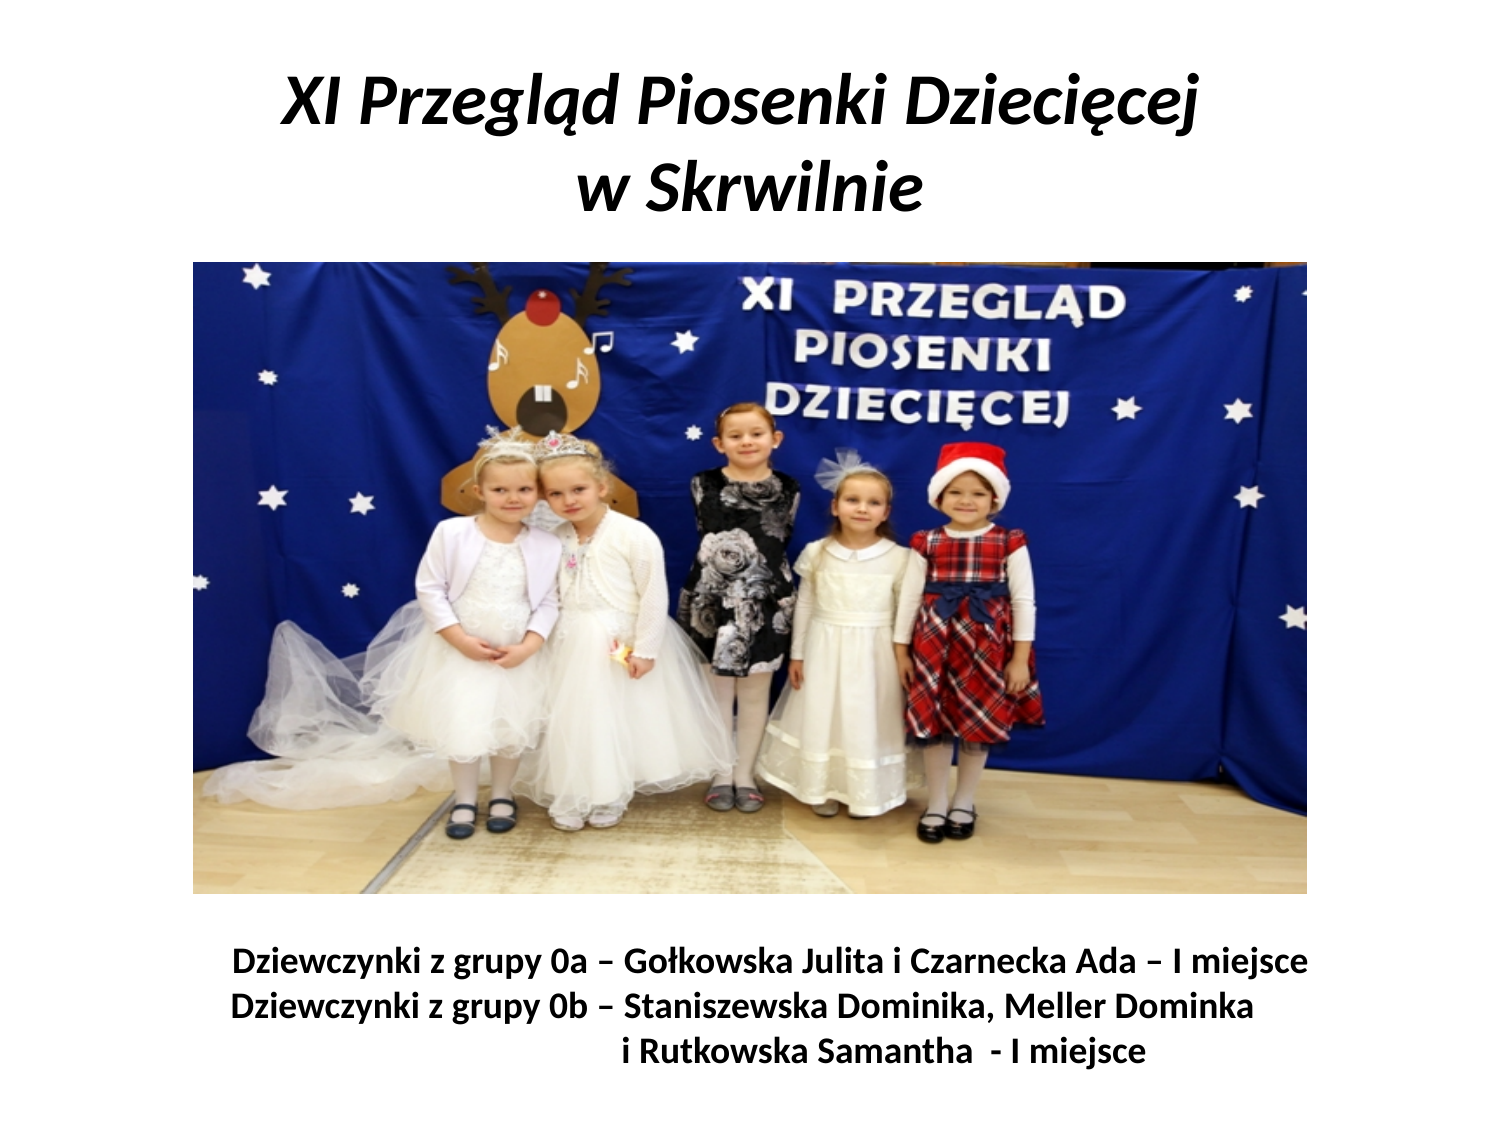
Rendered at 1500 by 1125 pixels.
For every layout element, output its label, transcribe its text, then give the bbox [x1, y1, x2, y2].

text_box Dziewczynki z grupy 0a – Gołkowska Julita i Czarnecka Ada – I miejsce Dziewczynki z grupy 0b – Staniszewska Dominika, Meller Dominka i Rutkowska Samantha - I miejsce [140, 928, 1334, 1124]
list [193, 262, 1307, 894]
title XI Przegląd Piosenki Dziecięcej w Skrwilnie [75, 45, 1425, 233]
